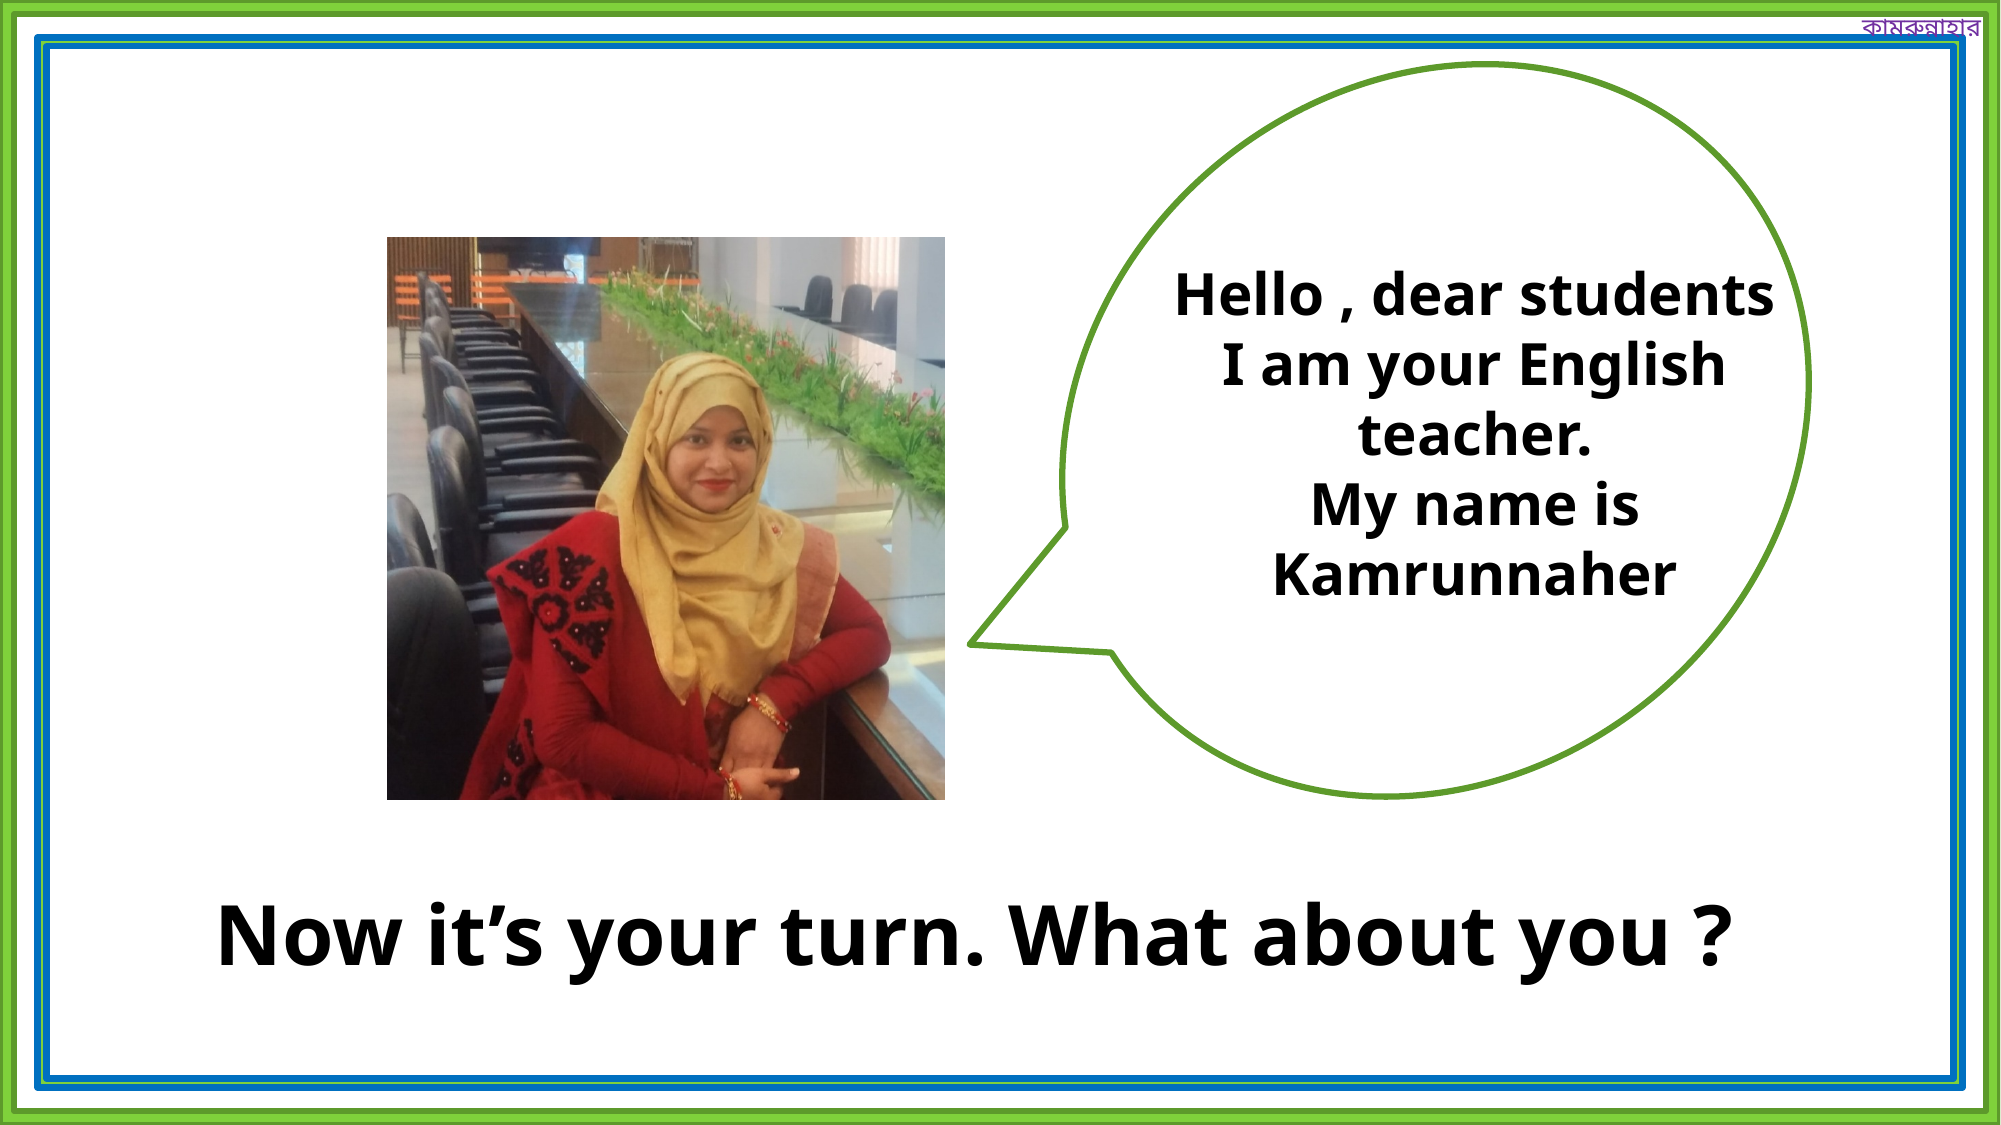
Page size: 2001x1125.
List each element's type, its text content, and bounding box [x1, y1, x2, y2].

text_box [1043, 88, 1837, 774]
text_box কামরুন্নাহার [1812, 4, 2000, 50]
picture [387, 237, 945, 800]
text_box Now it’s your turn. What about you ? [200, 875, 1825, 990]
